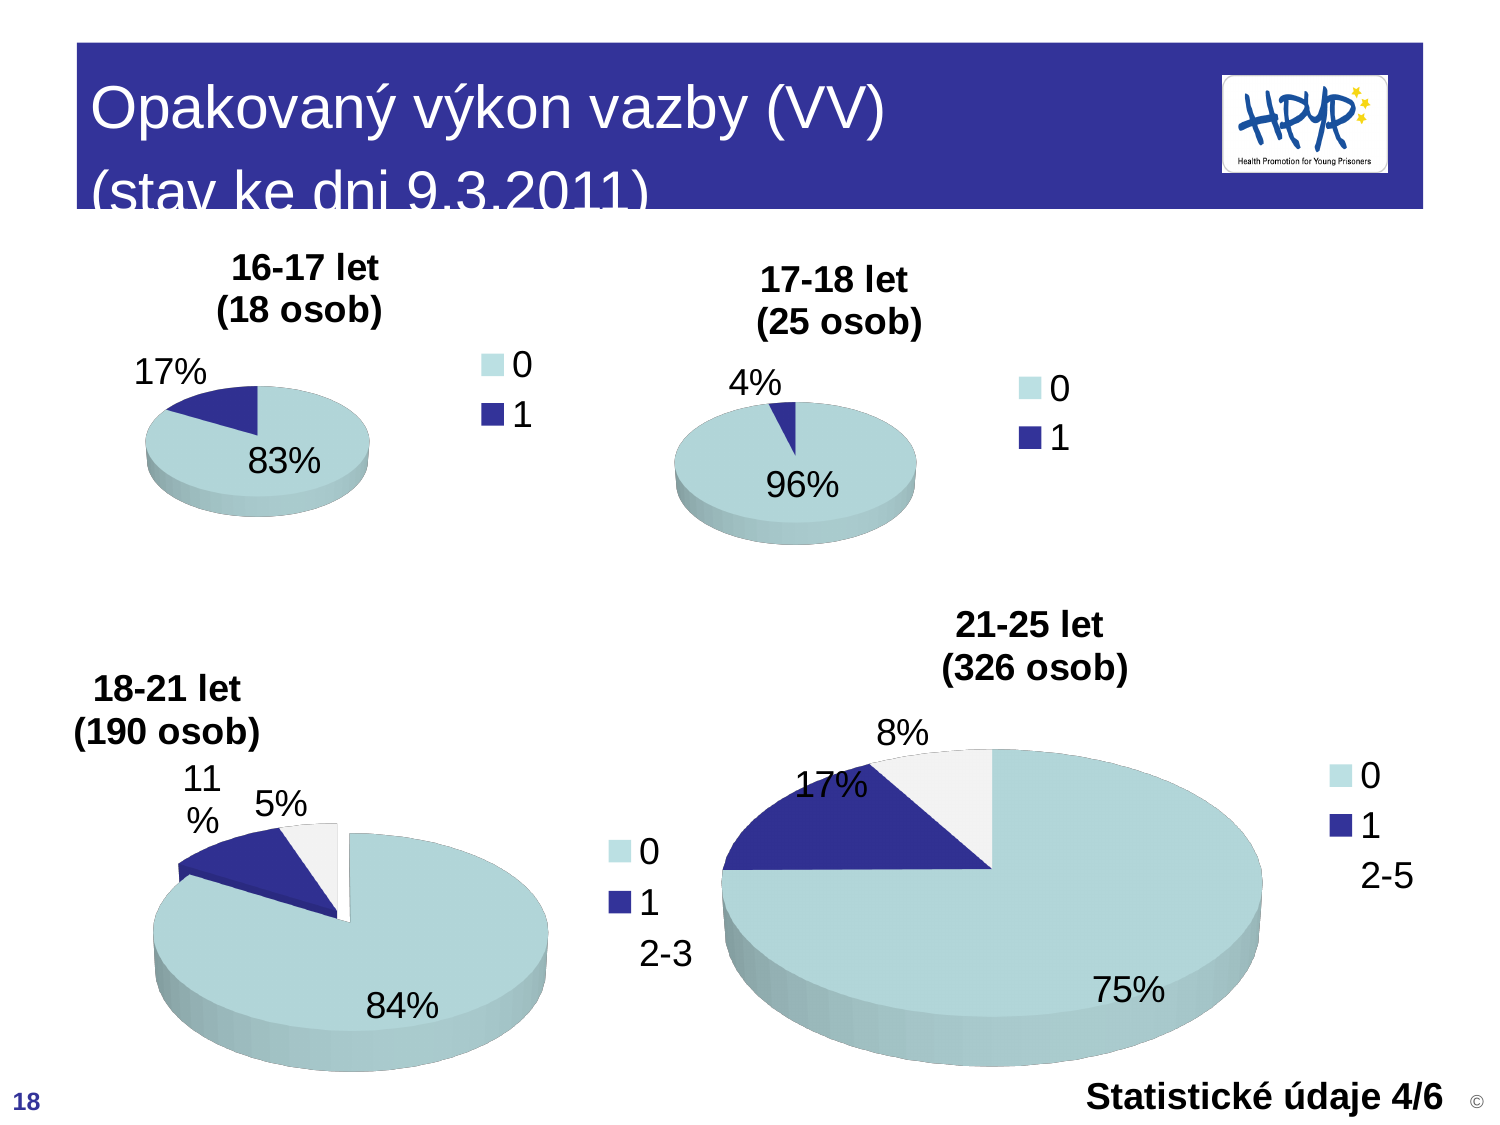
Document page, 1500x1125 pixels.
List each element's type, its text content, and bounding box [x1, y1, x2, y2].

text_box Statistické údaje 4/6 [1071, 1064, 1459, 1124]
title Opakovaný výkon vazby (VV) (stav ke dni 9.3.2011) [75, 45, 1425, 233]
chart [52, 219, 558, 560]
chart [49, 231, 1439, 1083]
